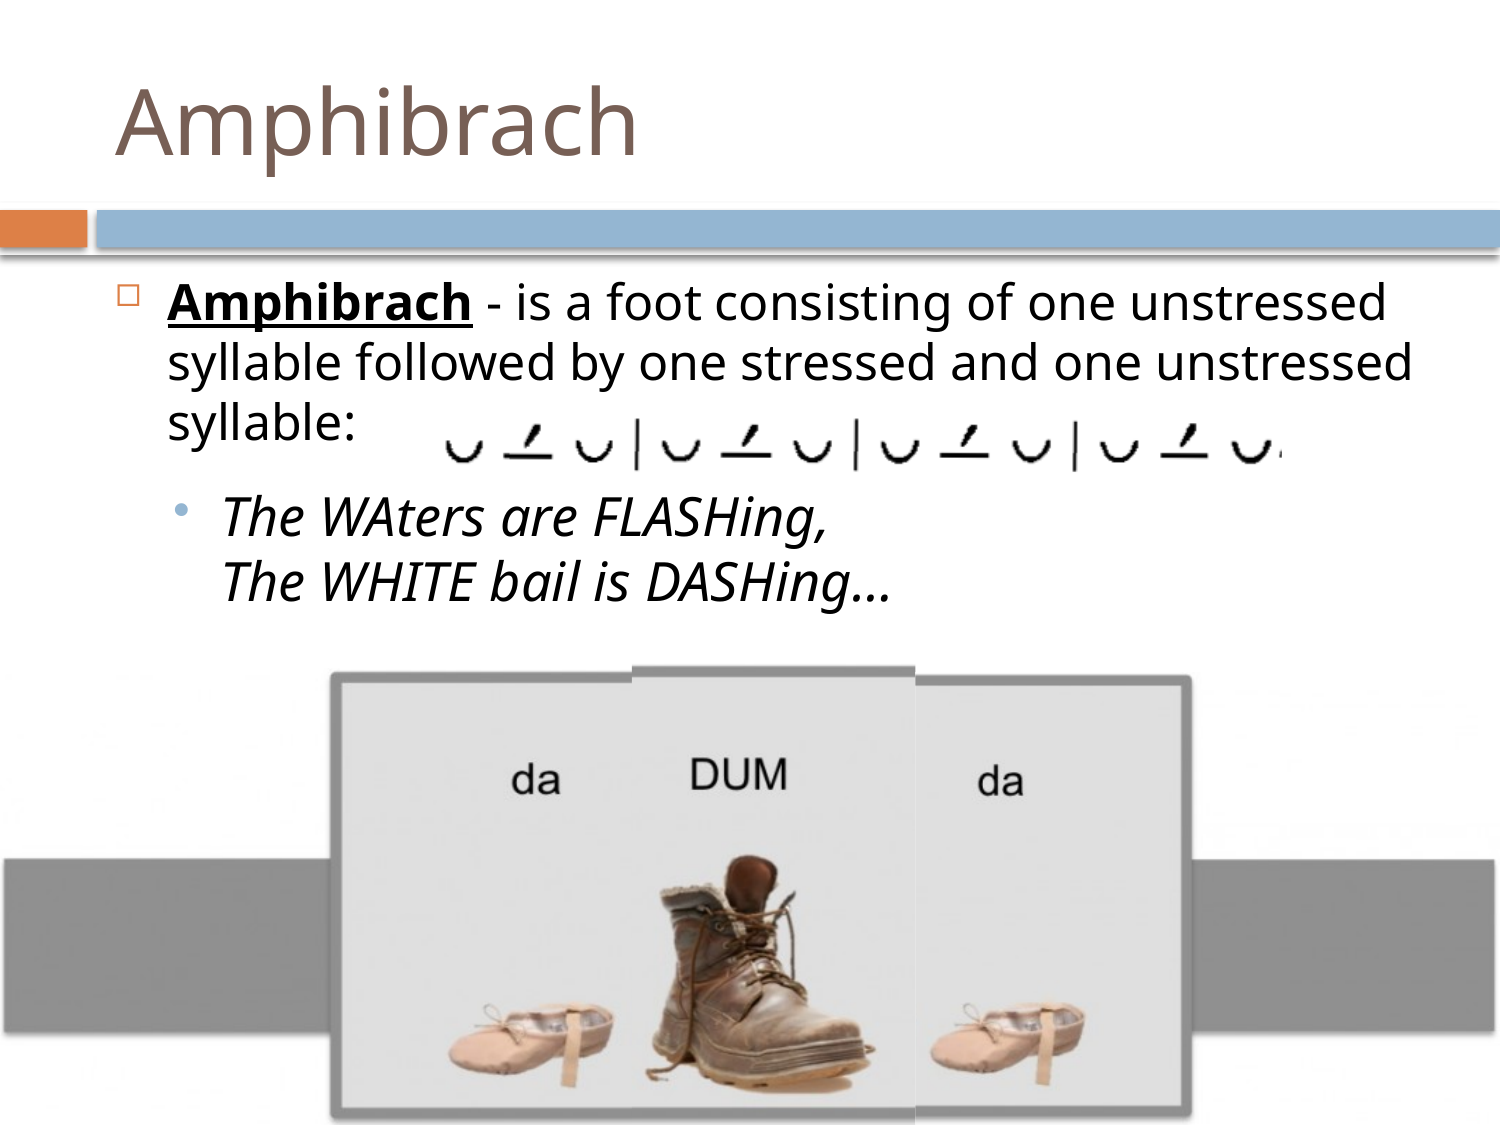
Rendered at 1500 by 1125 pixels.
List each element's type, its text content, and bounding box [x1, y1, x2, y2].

picture [0, 661, 1500, 1125]
list Amphibrach - is a foot consisting of one unstressed syllable followed by one stressed and one unstressed syllable: The WAters are FLASHing, The WHITE bail is DASHing… [100, 262, 1438, 671]
title Amphibrach [100, 37, 1438, 200]
picture [383, 396, 1282, 509]
